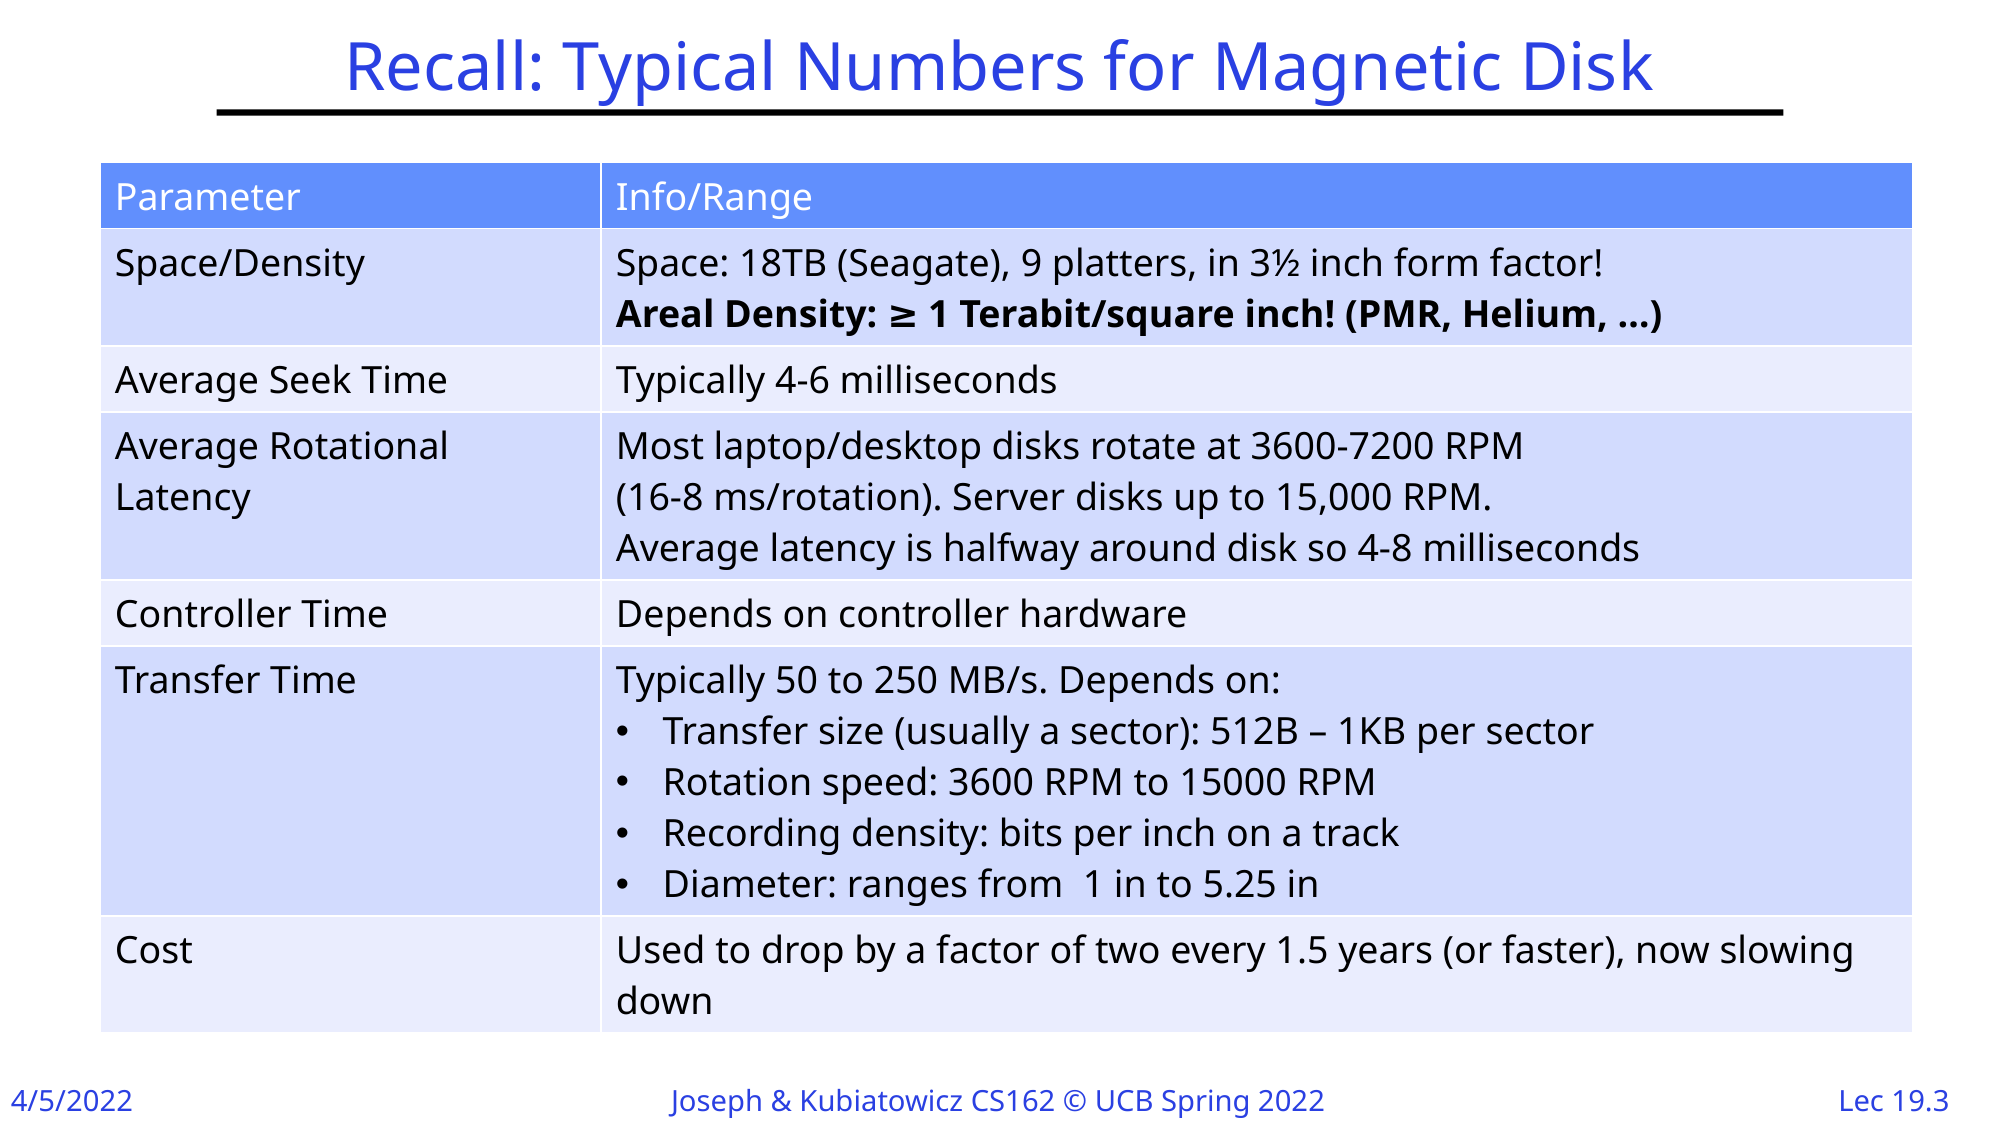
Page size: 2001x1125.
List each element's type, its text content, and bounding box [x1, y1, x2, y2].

table_cell Transfer Time [101, 647, 600, 915]
table_cell Typically 50 to 250 MB/s. Depends on: Transfer size (usually a sector): 512B – 1KB per sector Rotation speed: 3600 RPM to 15000 RPM Recording density: bits per inch on a track Diameter: ranges from 1 in to 5.25 in [602, 647, 1912, 915]
table_cell Used to drop by a factor of two every 1.5 years (or faster), now slowing down [602, 917, 1912, 1032]
table_cell Average Rotational Latency [101, 413, 600, 579]
table_cell Depends on controller hardware [602, 581, 1912, 645]
table_header Info/Range [602, 163, 1912, 228]
table_cell Space/Density [101, 229, 600, 345]
table_cell Most laptop/desktop disks rotate at 3600-7200 RPM (16-8 ms/rotation). Server disks up to 15,000 RPM. Average latency is halfway around disk so 4-8 milliseconds [602, 413, 1912, 579]
title Recall: Typical Numbers for Magnetic Disk [216, 24, 1784, 113]
table_cell Average Seek Time [101, 347, 600, 411]
table_cell Typically 4-6 milliseconds [602, 347, 1912, 411]
table_header Parameter [101, 163, 600, 228]
table_cell Cost [101, 917, 600, 1032]
table_cell Controller Time [101, 581, 600, 645]
table_cell Space: 18TB (Seagate), 9 platters, in 3½ inch form factor! Areal Density: ≥ 1 Terabit/square inch! (PMR, Helium, …) [602, 229, 1912, 345]
